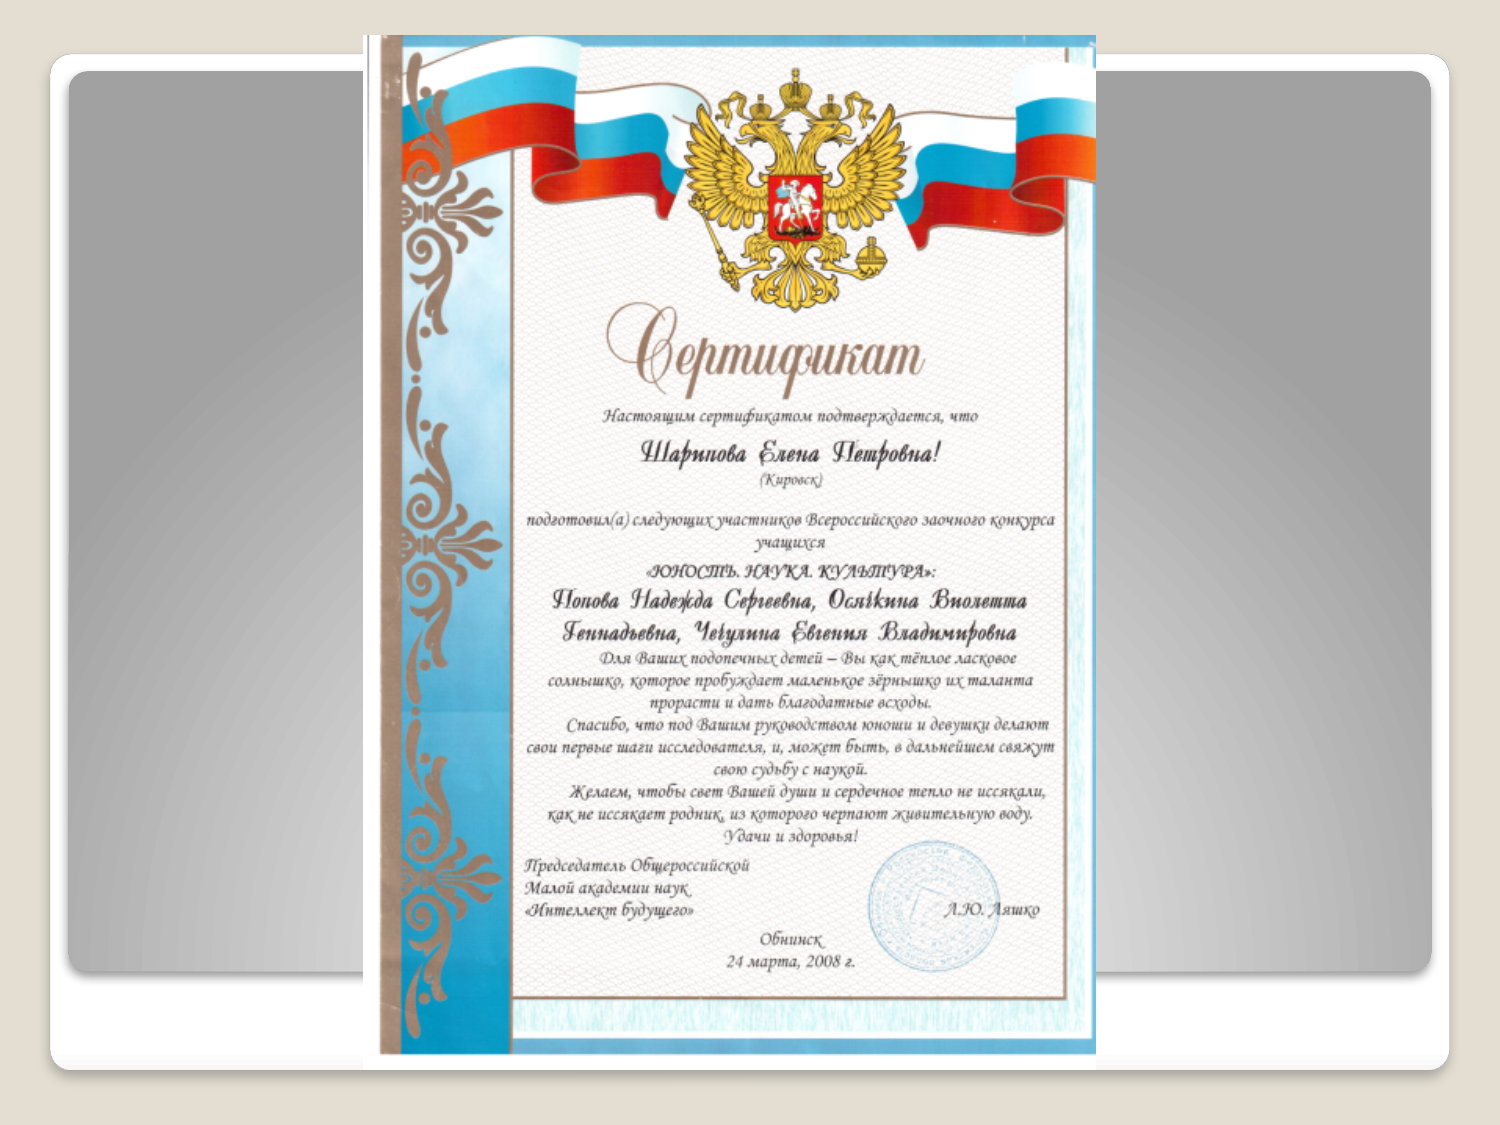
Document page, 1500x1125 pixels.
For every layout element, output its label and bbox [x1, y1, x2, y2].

picture [363, 34, 1096, 1071]
